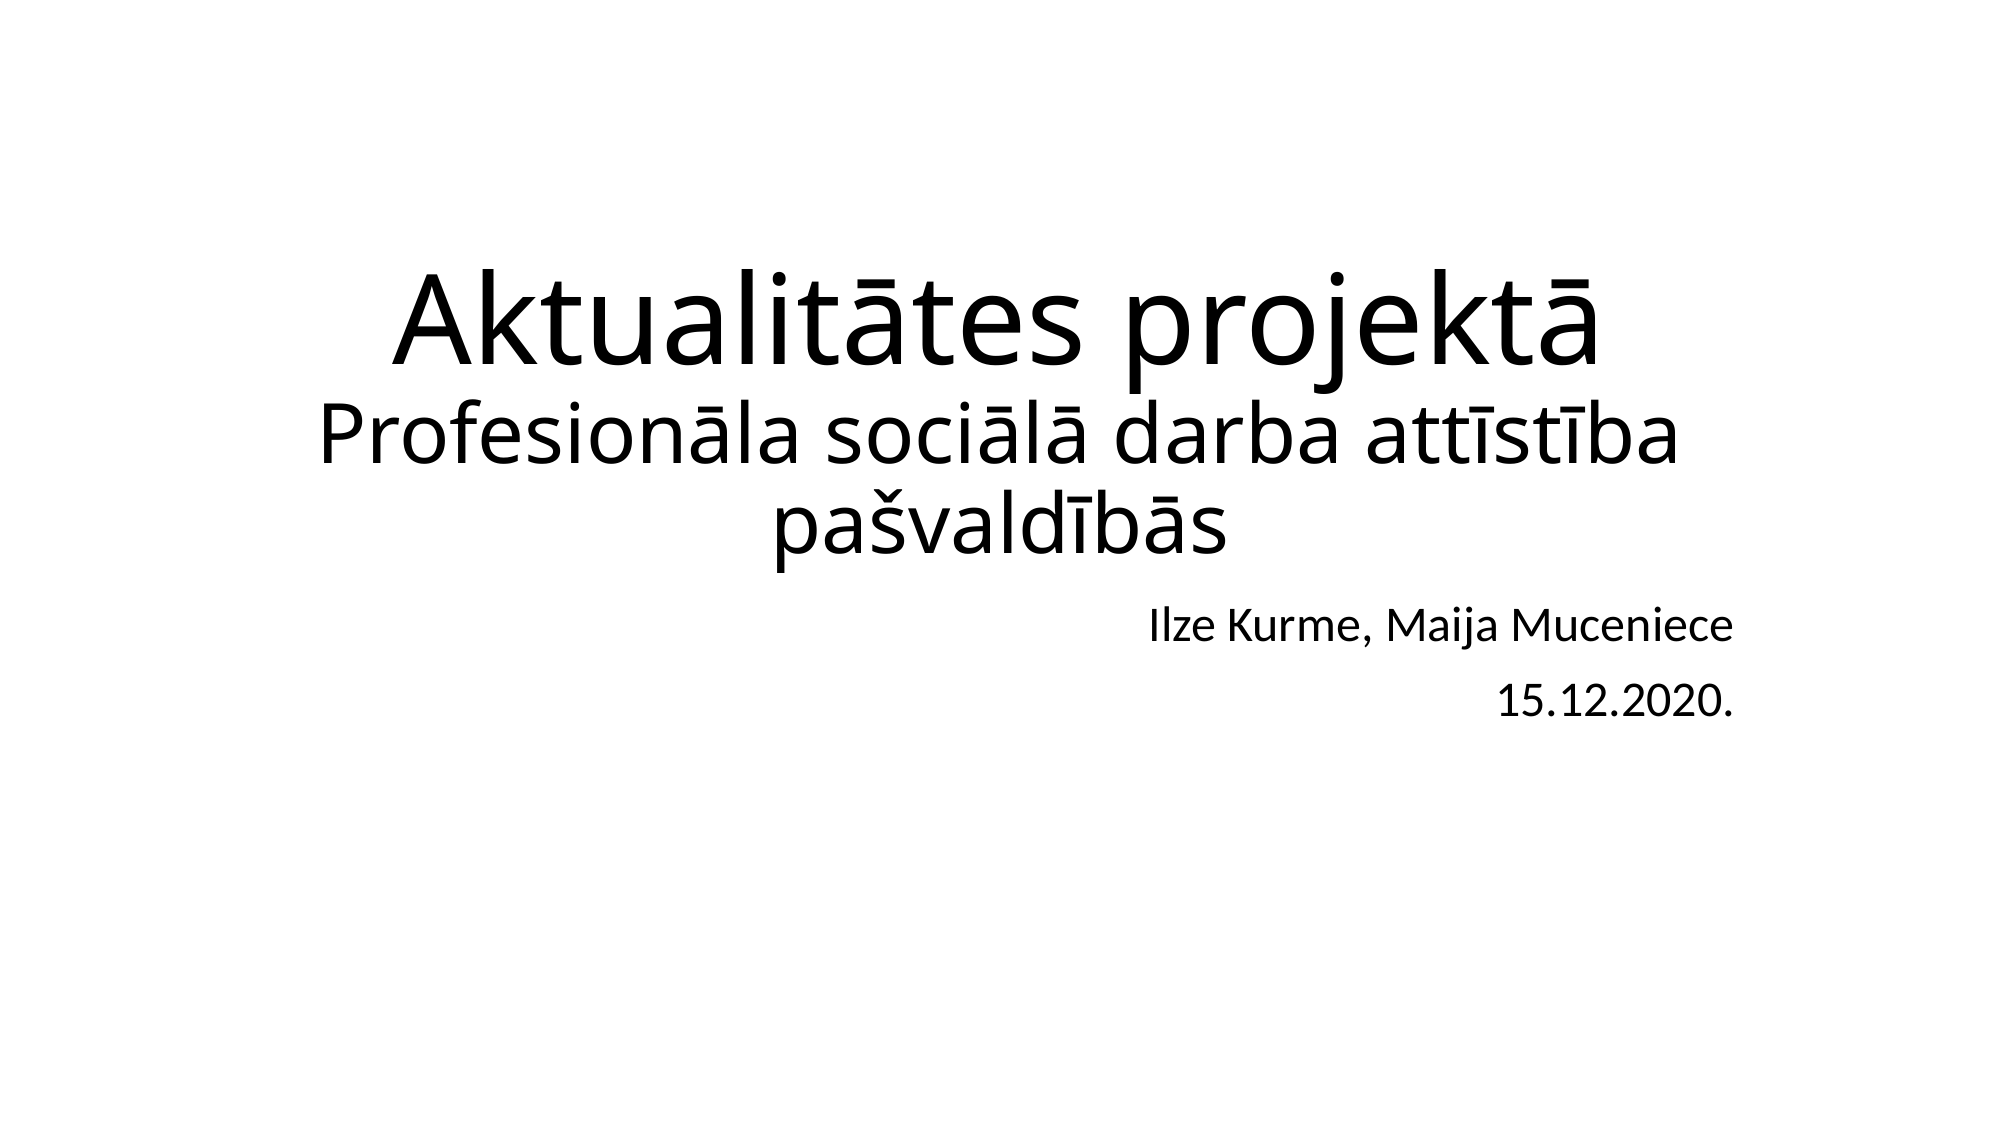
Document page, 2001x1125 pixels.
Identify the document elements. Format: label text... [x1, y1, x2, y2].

subtitle Ilze Kurme, Maija Muceniece 15.12.2020. [249, 590, 1750, 863]
title Aktualitātes projektā Profesionāla sociālā darba attīstība pašvaldībās [192, 186, 1808, 579]
